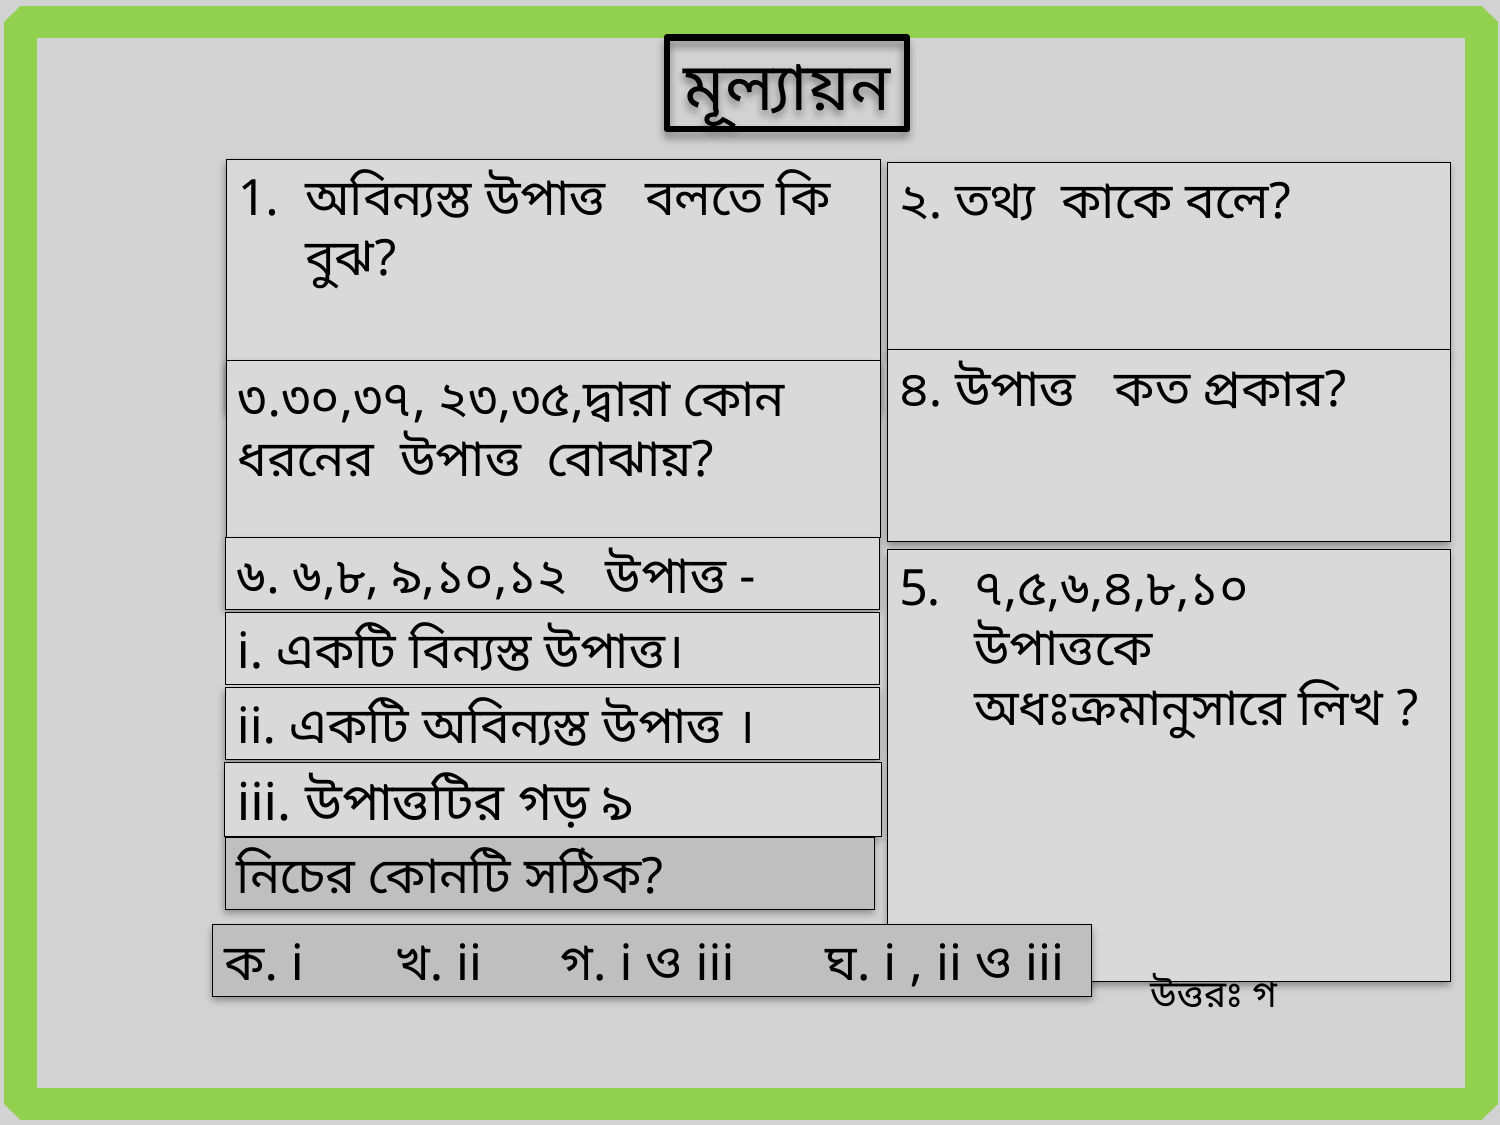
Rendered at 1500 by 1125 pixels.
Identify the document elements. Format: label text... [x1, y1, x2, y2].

text_box ৭,৫,৬,৪,৮,১০ উপাত্তকে অধঃক্রমানুসারে লিখ ? [887, 549, 1451, 982]
text_box iii. উপাত্তটির গড় ৯ [224, 762, 882, 837]
text_box ক. i খ. ii গ. i ও iii ঘ. i , ii ও iii [212, 924, 1092, 997]
text_box মূল্যায়ন [666, 37, 908, 130]
text_box ৪. উপাত্ত কত প্রকার? [887, 349, 1451, 542]
text_box অবিন্যস্ত উপাত্ত বলতে কি বুঝ? [226, 159, 881, 360]
text_box ii. একটি অবিন্যস্ত উপাত্ত । [225, 687, 880, 760]
text_box উত্তরঃ গ [1135, 962, 1302, 1023]
text_box ২. তথ্য কাকে বলে? [887, 162, 1451, 349]
text_box ৬. ৬,৮, ৯,১০,১২ উপাত্ত - [225, 537, 880, 610]
text_box i. একটি বিন্যস্ত উপাত্ত। [225, 612, 880, 685]
text_box নিচের কোনটি সঠিক? [225, 837, 875, 910]
text_box ৩.৩০,৩৭, ২৩,৩৫,দ্বারা কোন ধরনের উপাত্ত বোঝায়? [226, 360, 881, 537]
text_box [18, 20, 1483, 1106]
